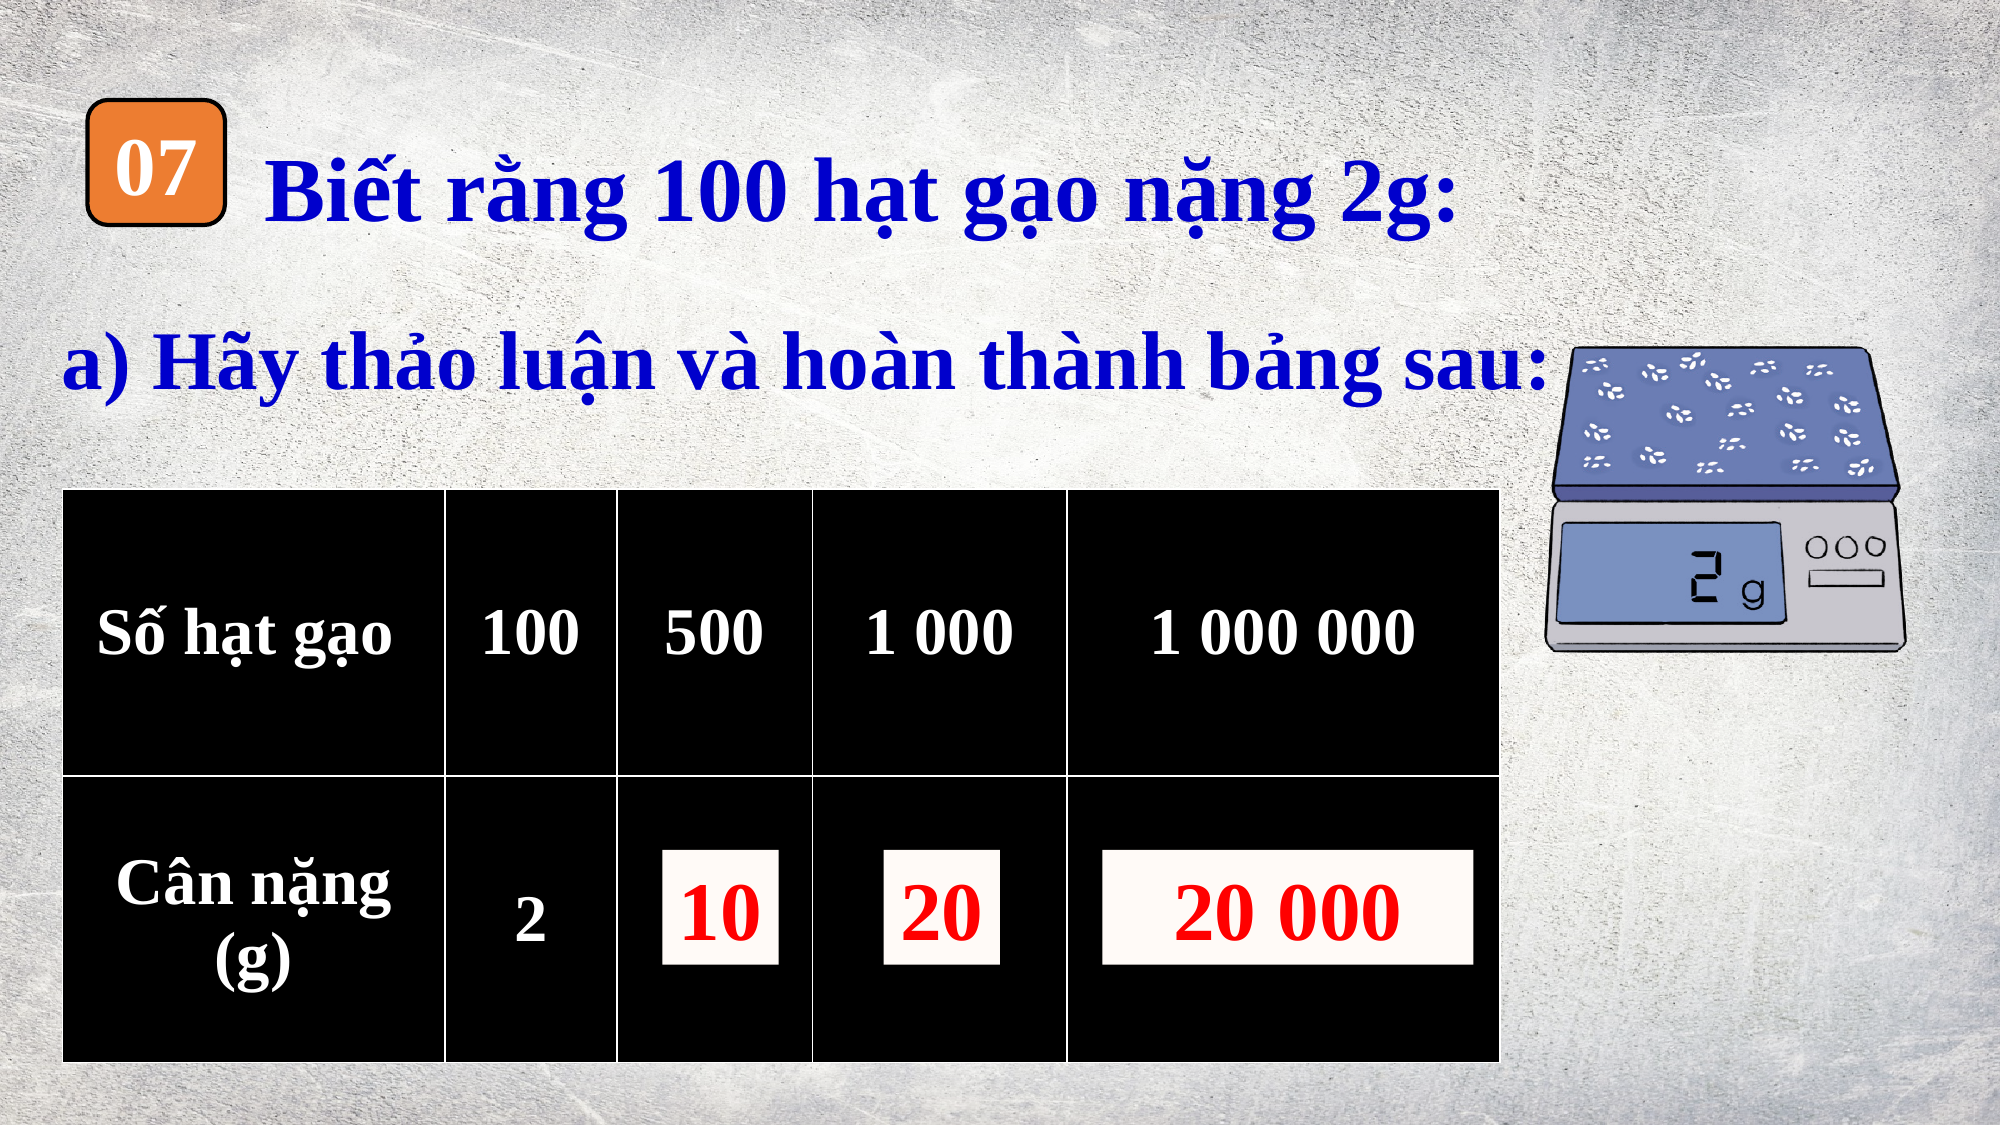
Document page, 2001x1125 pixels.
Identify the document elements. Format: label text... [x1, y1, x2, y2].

text_box 20 000 [1100, 848, 1475, 967]
table_header Số hạt gạo [63, 490, 444, 775]
table_cell 2 [446, 777, 616, 1062]
text_box a) Hãy thảo luận và hoàn thành bảng sau: [47, 298, 1655, 414]
table_header 100 [446, 490, 616, 775]
table_header 1 000 000 [1068, 490, 1499, 775]
text_box Biết rằng 100 hạt gạo nặng 2g: [249, 122, 1857, 247]
table_header 1 000 [813, 490, 1066, 775]
table_cell ? [618, 777, 812, 1062]
picture [1540, 323, 1954, 685]
text_box 07 [85, 97, 228, 228]
table_cell ? [813, 777, 1066, 1062]
text_box 10 [660, 848, 781, 967]
table_cell ? [1068, 777, 1499, 1062]
table_cell Cân nặng (g) [63, 777, 444, 1062]
text_box 20 [882, 848, 1002, 967]
table_header 500 [618, 490, 812, 775]
